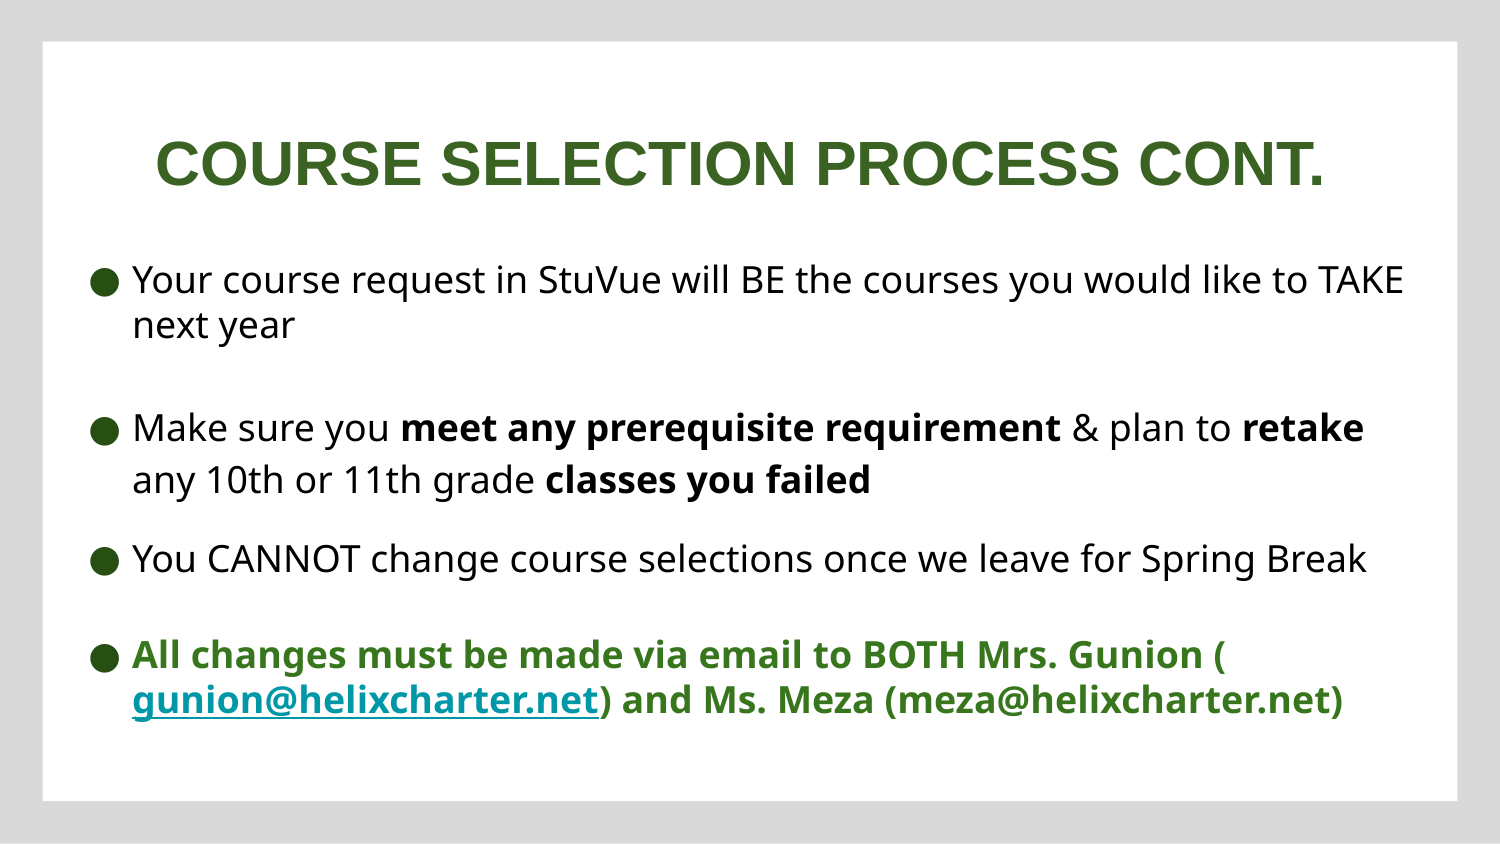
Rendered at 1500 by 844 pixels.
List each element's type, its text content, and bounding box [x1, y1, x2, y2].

title COURSE SELECTION PROCESS CONT. [43, 109, 1457, 211]
list Your course request in StuVue will BE the courses you would like to TAKE next year Make sure you meet any prerequisite requirement & plan to retake any 10th or 11th grade classes you failed You CANNOT change course selections once we leave for Spring Break All changes must be made via email to BOTH Mrs. Gunion (gunion@helixcharter.net) and Ms. Meza (meza@helixcharter.net) [60, 248, 1440, 776]
